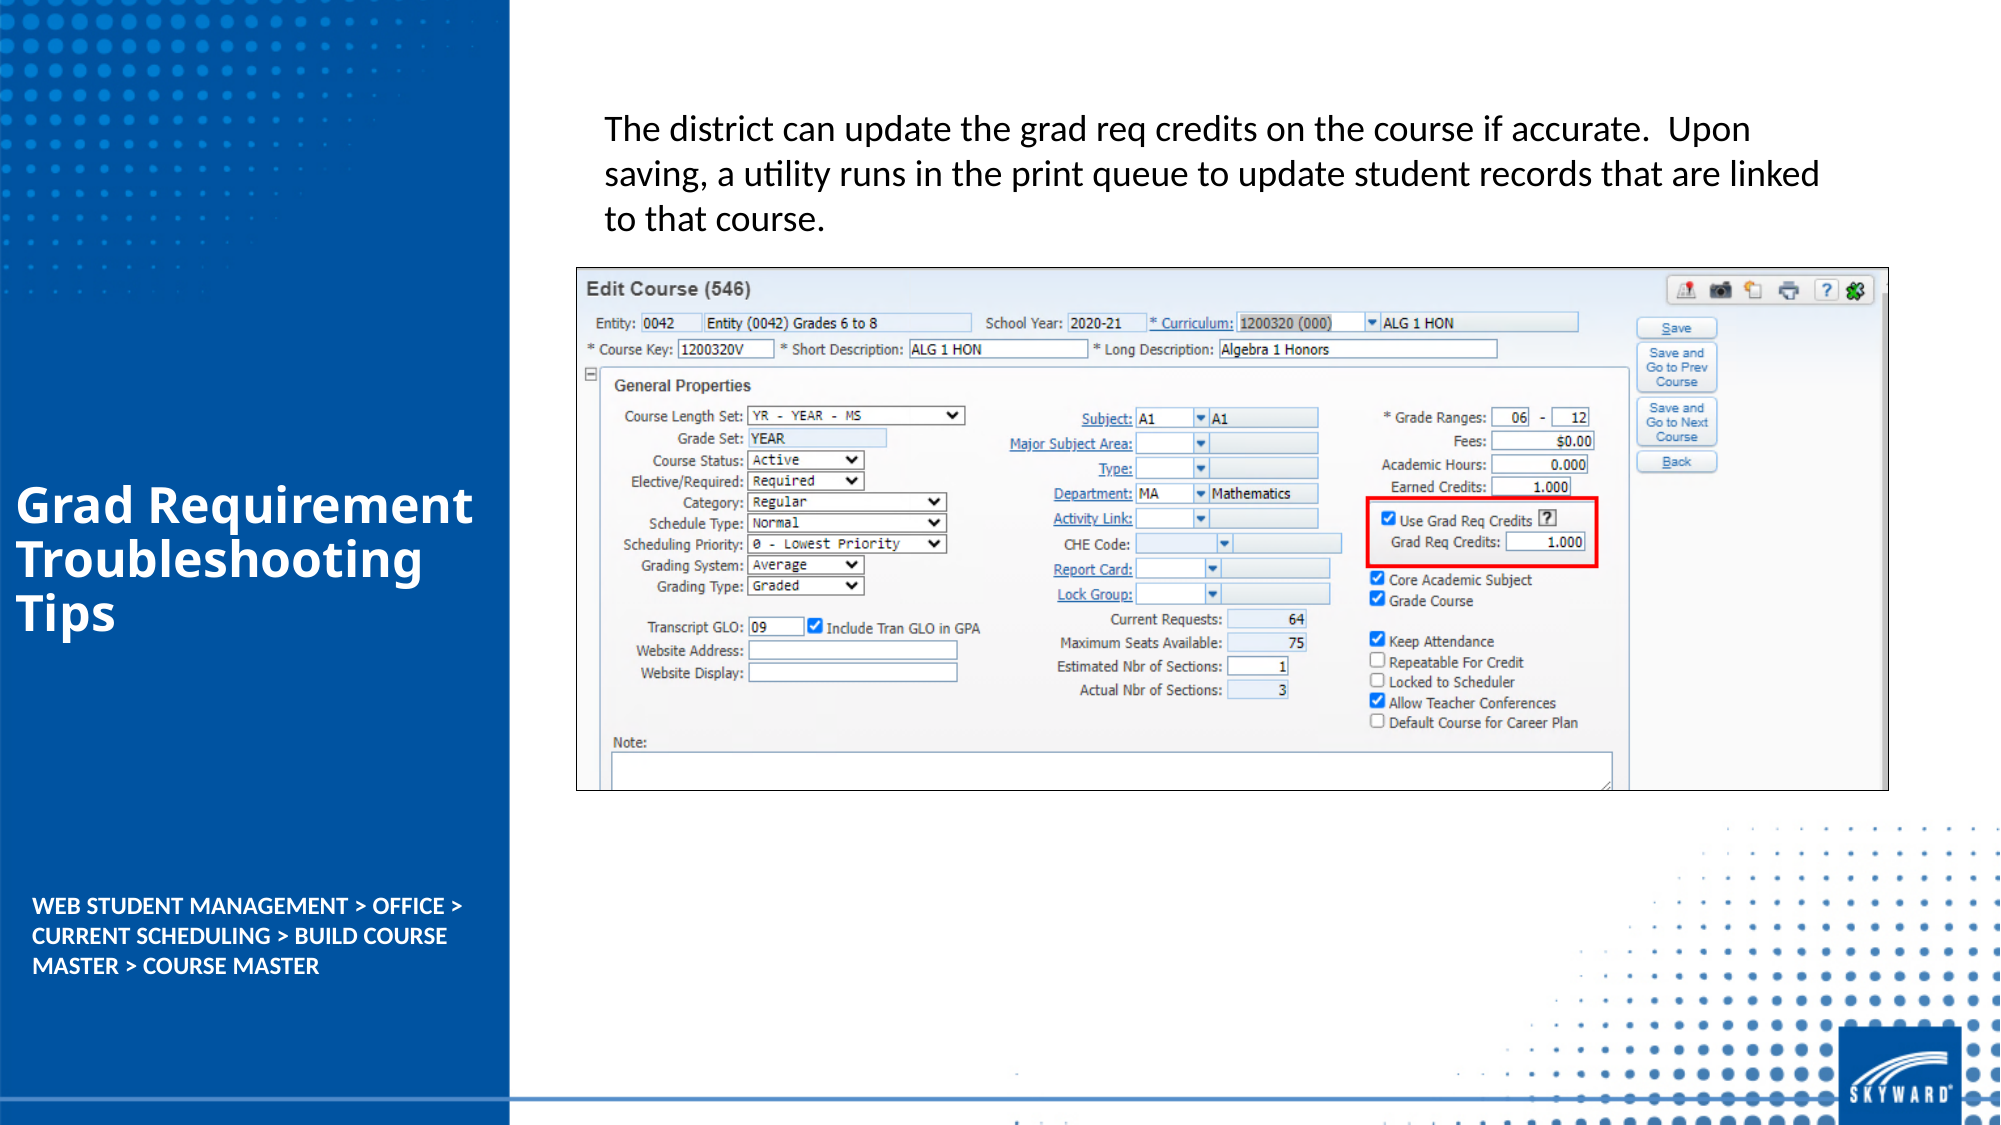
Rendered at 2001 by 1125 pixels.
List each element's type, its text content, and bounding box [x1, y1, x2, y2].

text_box WEB STUDENT MANAGEMENT > OFFICE > CURRENT SCHEDULING > BUILD COURSE MASTER > COURSE MASTER [17, 882, 503, 987]
text_box Grad Requirement Troubleshooting Tips [0, 248, 526, 651]
picture [0, 0, 2000, 1125]
text_box The district can update the grad req credits on the course if accurate. Upon saving, a utility runs in the print queue to update student records that are linked to that course. [589, 96, 1876, 247]
